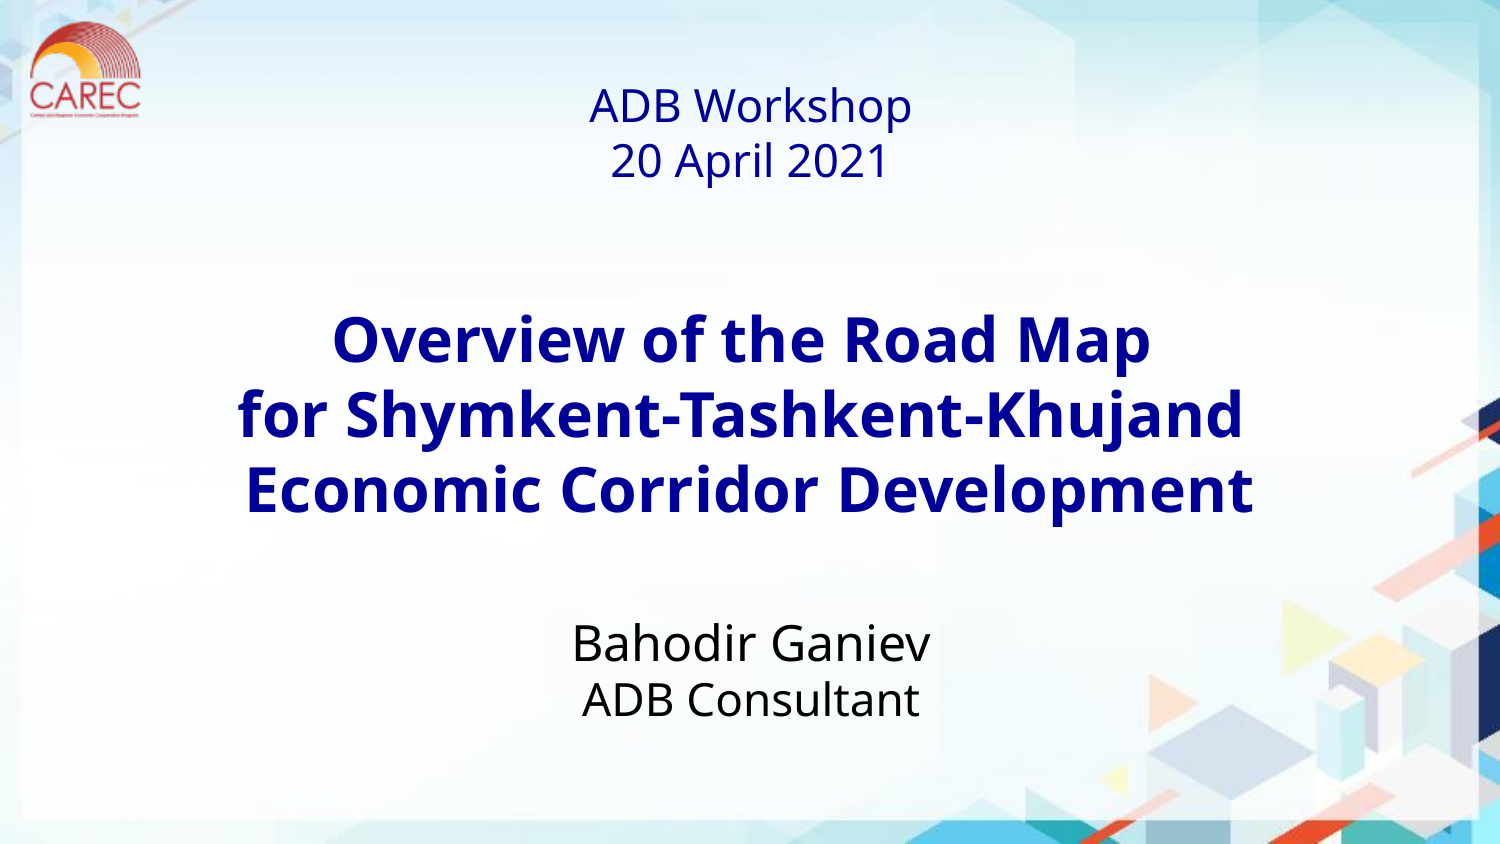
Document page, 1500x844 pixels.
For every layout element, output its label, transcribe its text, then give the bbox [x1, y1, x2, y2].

text_box Bahodir Ganiev ADB Consultant [158, 593, 1344, 744]
picture [0, 0, 1500, 844]
text_box Overview of the Road Map for Shymkent-Tashkent-Khujand Economic Corridor Development [125, 268, 1375, 558]
text_box ADB Workshop 20 April 2021 [158, 54, 1344, 209]
